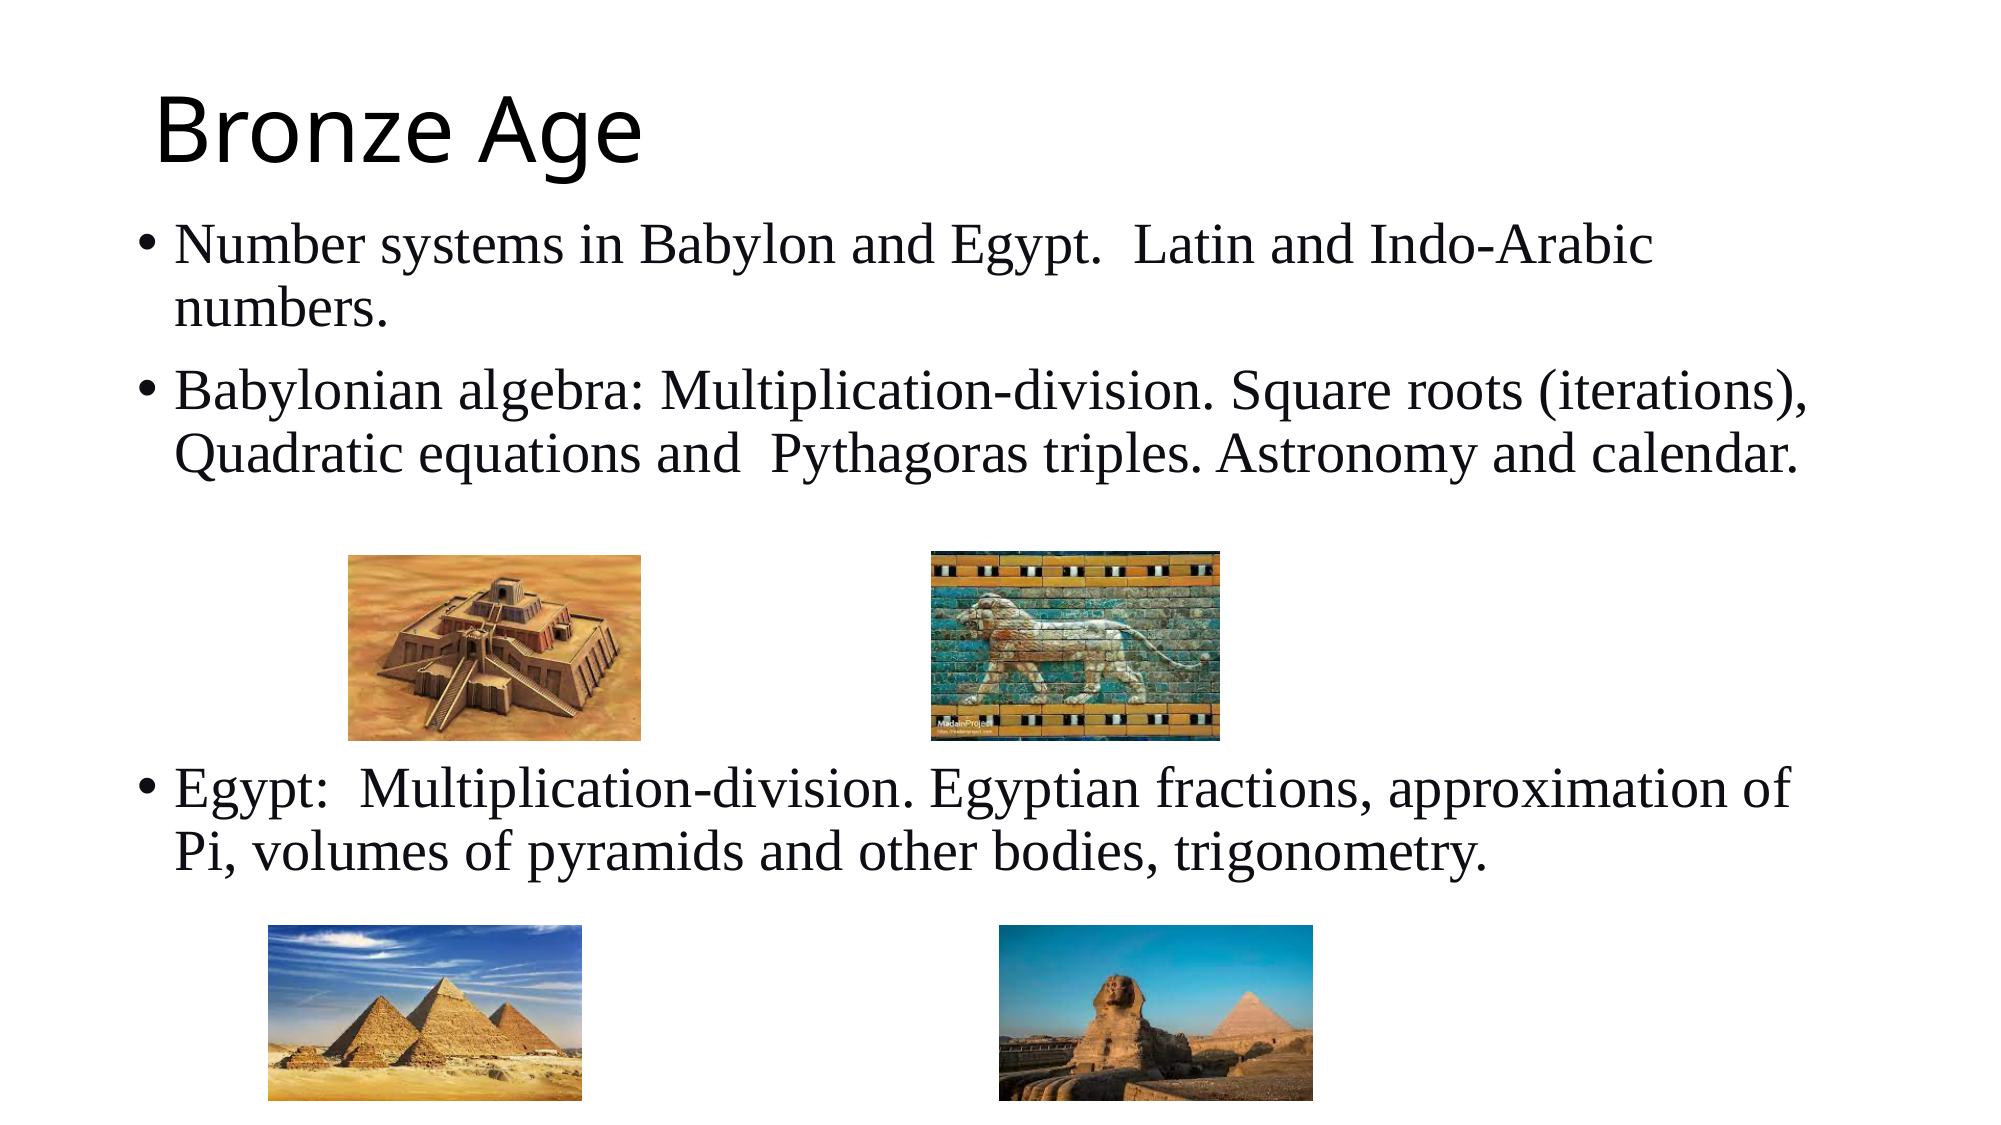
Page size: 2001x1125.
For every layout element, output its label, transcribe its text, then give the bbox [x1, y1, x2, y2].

title Bronze Age [137, 24, 1863, 242]
picture [999, 934, 1313, 1101]
picture [348, 555, 641, 741]
picture [931, 551, 1220, 741]
picture [268, 925, 582, 1101]
list Number systems in Babylon and Egypt. Latin and Indo-Arabic numbers. Babylonian algebra: Multiplication-division. Square roots (iterations), Quadratic equations and Pythagoras triples. Astronomy and calendar. Egypt: Multiplication-division. Egyptian fractions, approximation of Pi, volumes of pyramids and other bodies, trigonometry. [122, 205, 1848, 920]
